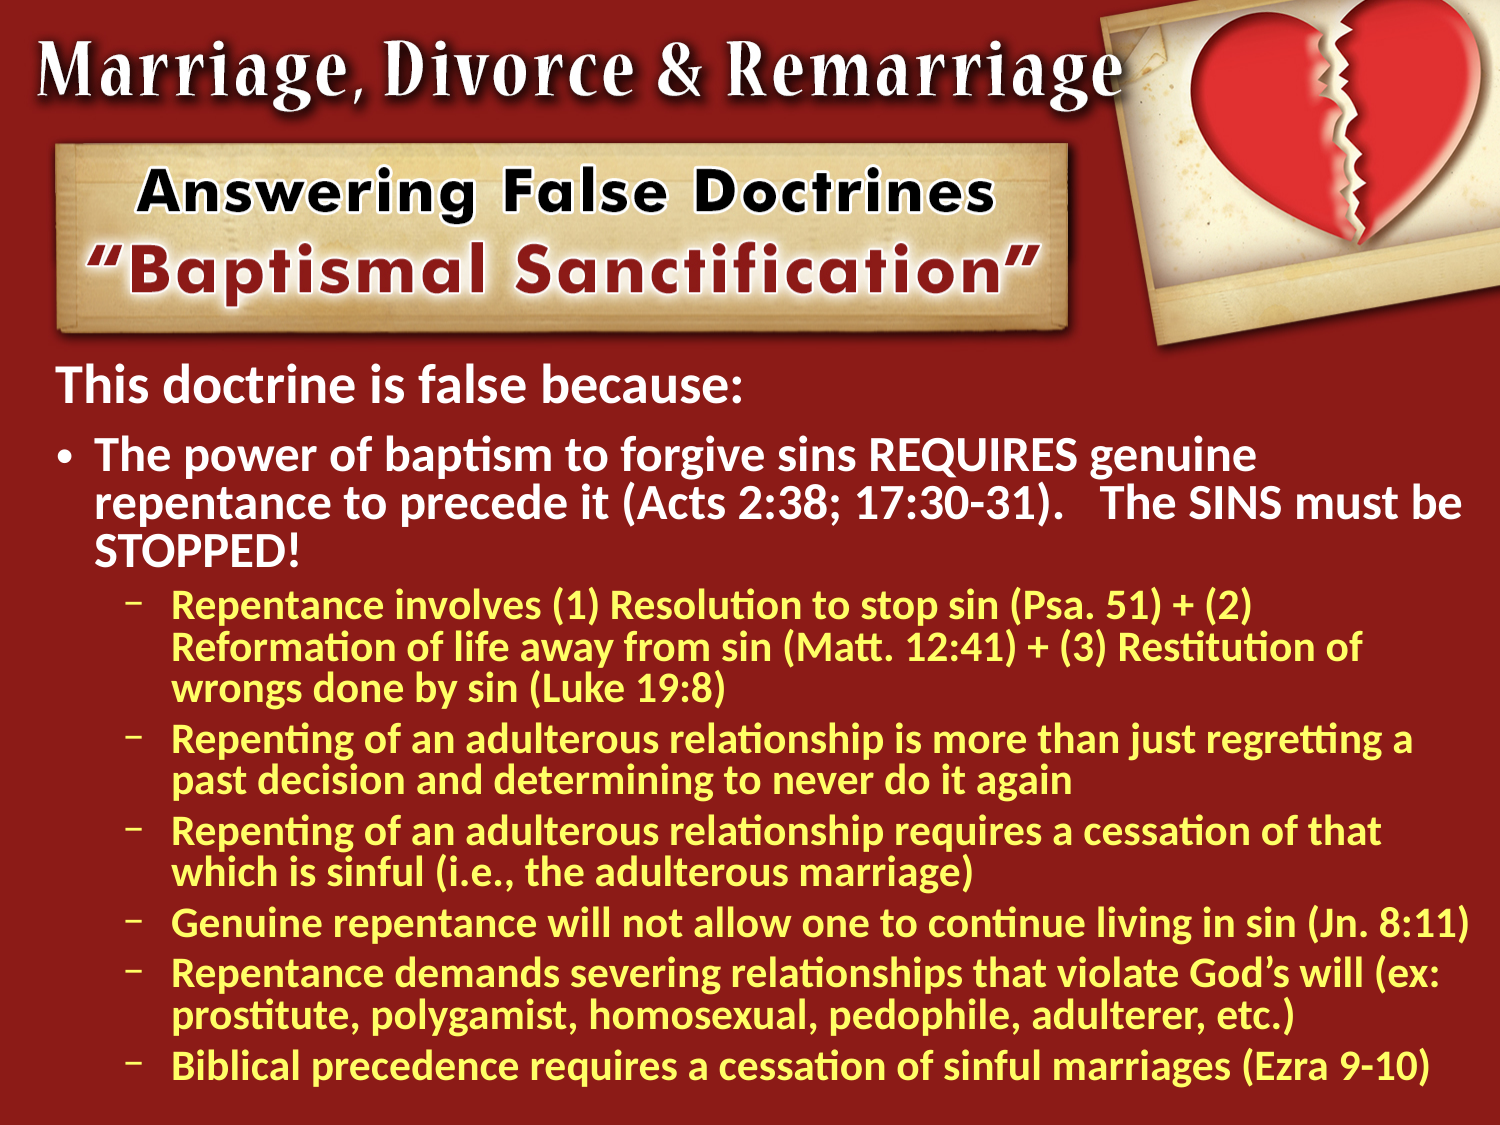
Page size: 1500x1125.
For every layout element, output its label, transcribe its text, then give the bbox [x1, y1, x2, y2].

list This doctrine is false because: The power of baptism to forgive sins REQUIRES genuine repentance to precede it (Acts 2:38; 17:30-31). The SINS must be STOPPED! Repentance involves (1) Resolution to stop sin (Psa. 51) + (2) Reformation of life away from sin (Matt. 12:41) + (3) Restitution of wrongs done by sin (Luke 19:8) Repenting of an adulterous relationship is more than just regretting a past decision and determining to never do it again Repenting of an adulterous relationship requires a cessation of that which is sinful (i.e., the adulterous marriage) Genuine repentance will not allow one to continue living in sin (Jn. 8:11) Repentance demands severing relationships that violate God’s will (ex: prostitute, polygamist, homosexual, pedophile, adulterer, etc.) Biblical precedence requires a cessation of sinful marriages (Ezra 9-10) [40, 354, 1488, 1125]
picture [0, 0, 1500, 1125]
